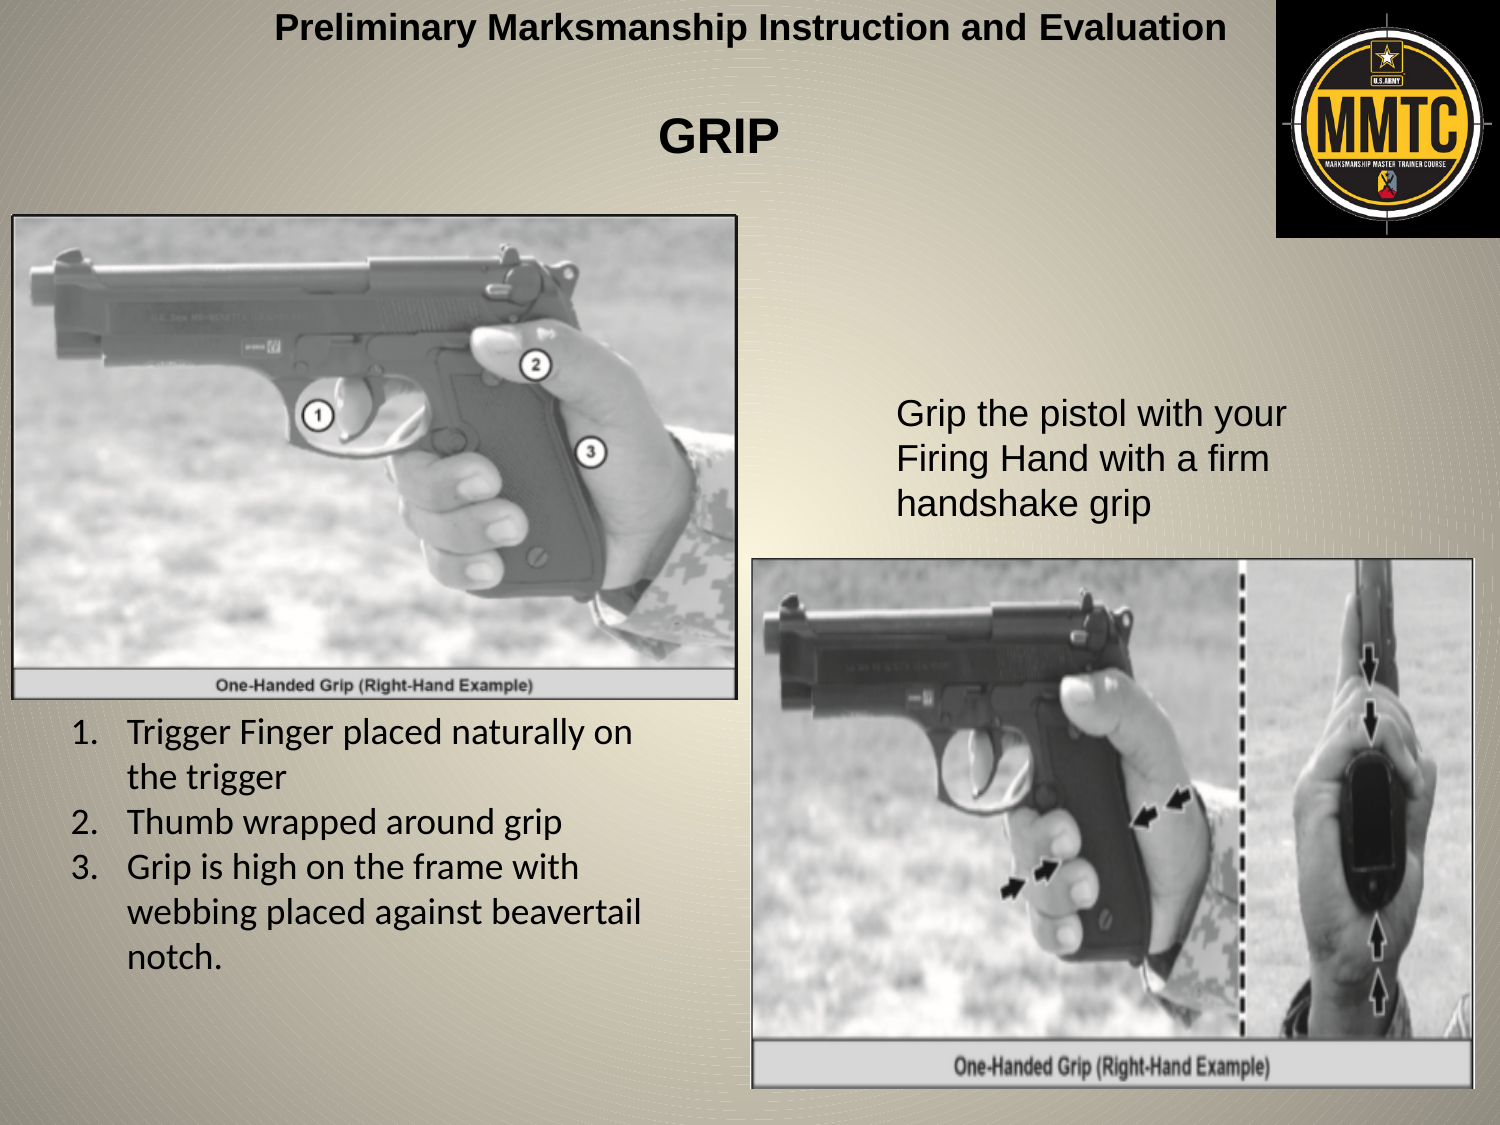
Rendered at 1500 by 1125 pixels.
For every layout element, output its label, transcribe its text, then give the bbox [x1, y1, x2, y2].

picture [1276, 164, 1500, 238]
picture [1276, 0, 1500, 102]
text_box GRIP [0, 102, 1500, 164]
picture [749, 558, 1476, 1090]
text_box Grip the pistol with your Firing Hand with a firm handshake grip [881, 381, 1344, 532]
picture [11, 214, 738, 701]
text_box Trigger Finger placed naturally on the trigger Thumb wrapped around grip Grip is high on the frame with webbing placed against beavertail notch. [55, 709, 694, 1030]
